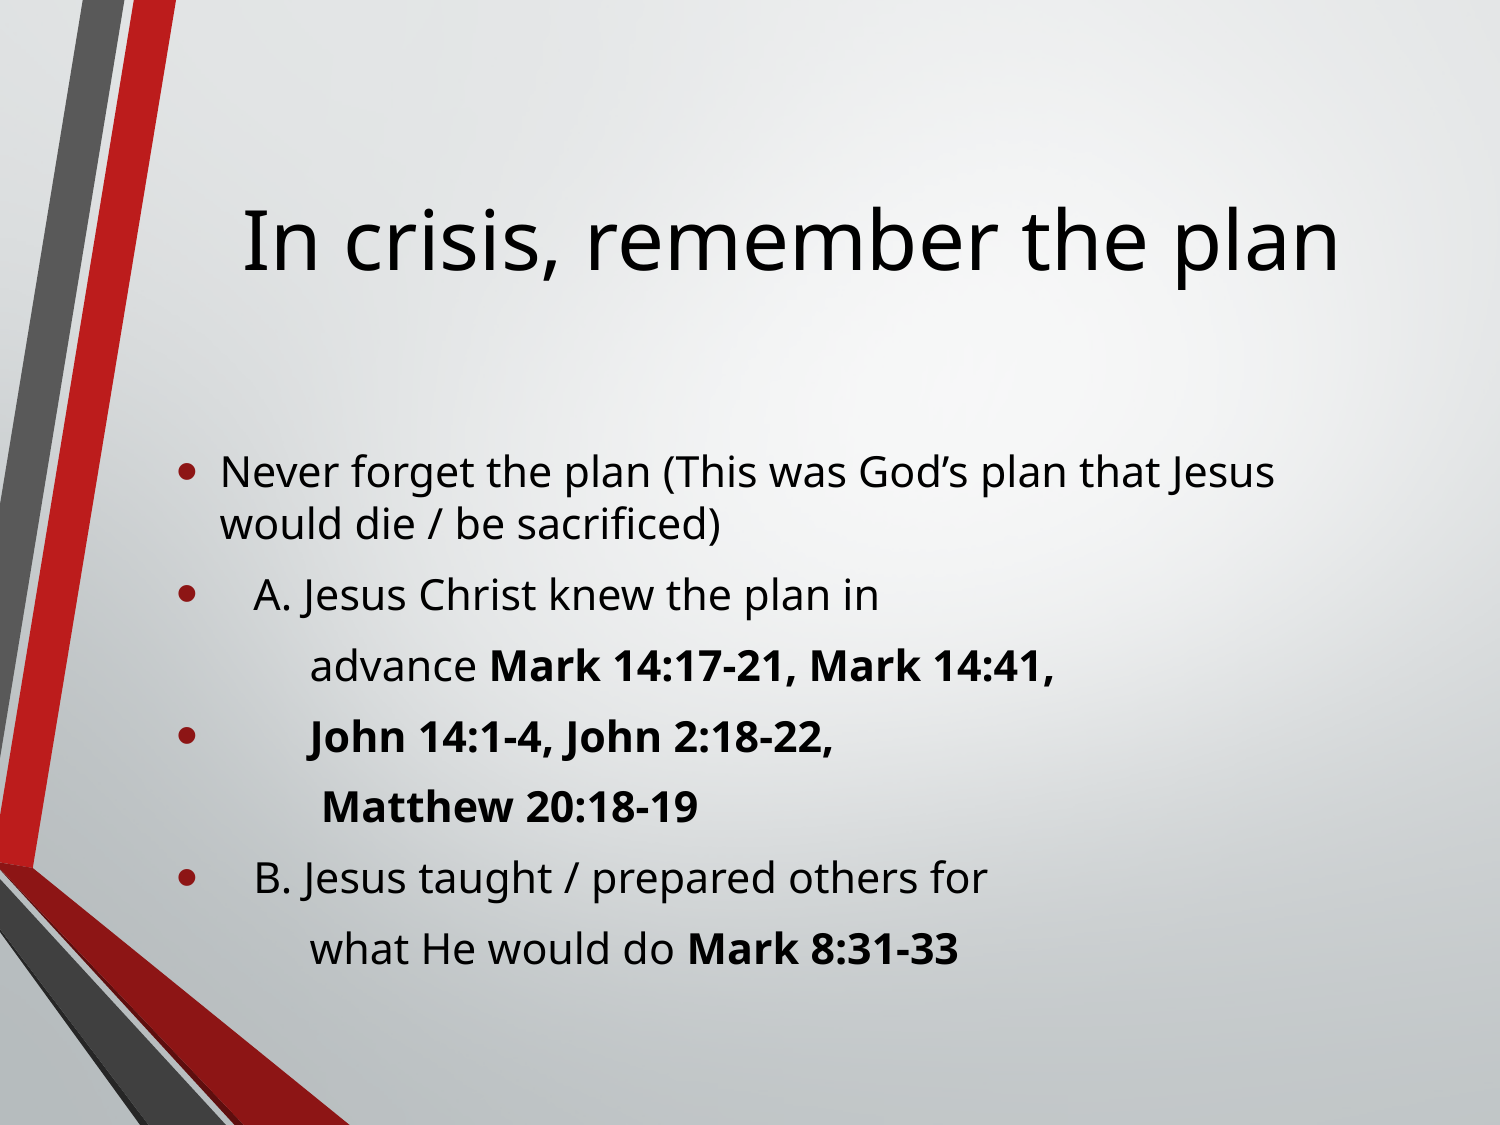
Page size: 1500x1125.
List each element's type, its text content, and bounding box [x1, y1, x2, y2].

title In crisis, remember the plan [161, 75, 1425, 400]
list Never forget the plan (This was God’s plan that Jesus would die / be sacrificed) A. Jesus Christ knew the plan in advance Mark 14:17-21, Mark 14:41, John 14:1-4, John 2:18-22, Matthew 20:18-19 B. Jesus taught / prepared others for what He would do Mark 8:31-33 [161, 437, 1425, 985]
